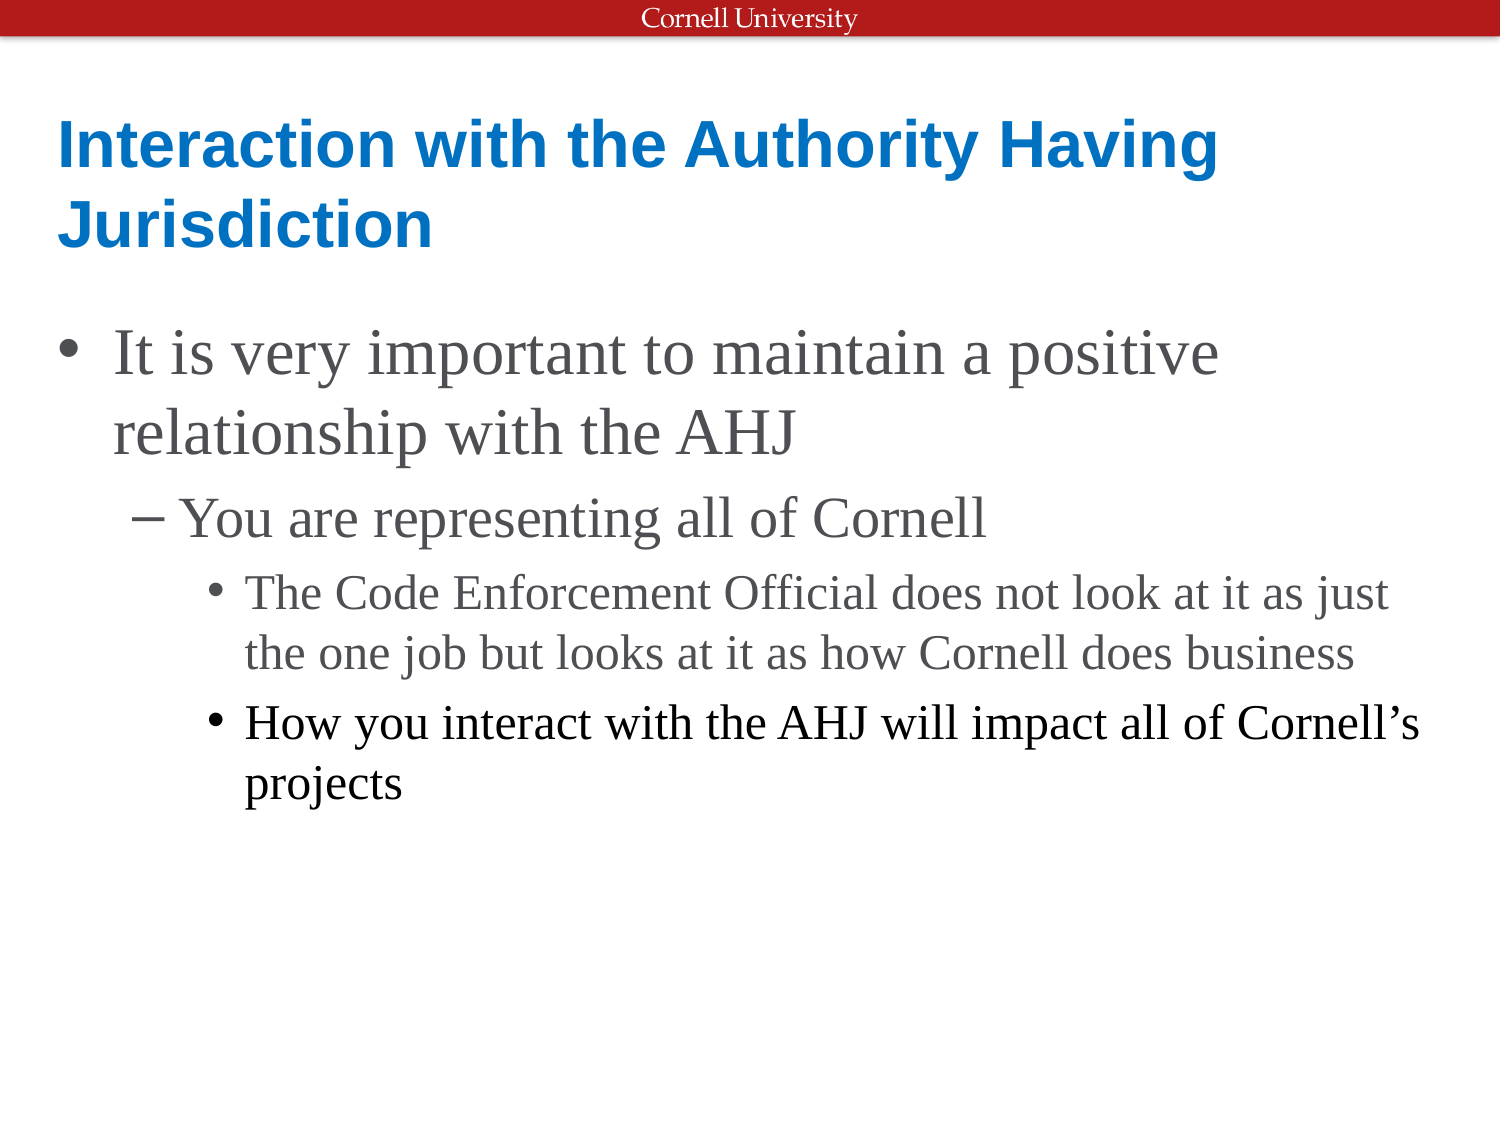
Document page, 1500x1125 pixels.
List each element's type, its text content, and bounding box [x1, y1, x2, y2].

list It is very important to maintain a positive relationship with the AHJ You are representing all of Cornell The Code Enforcement Official does not look at it as just the one job but looks at it as how Cornell does business How you interact with the AHJ will impact all of Cornell’s projects [42, 299, 1458, 1088]
title Interaction with the Authority Having Jurisdiction [42, 99, 1458, 263]
picture [635, 0, 858, 60]
